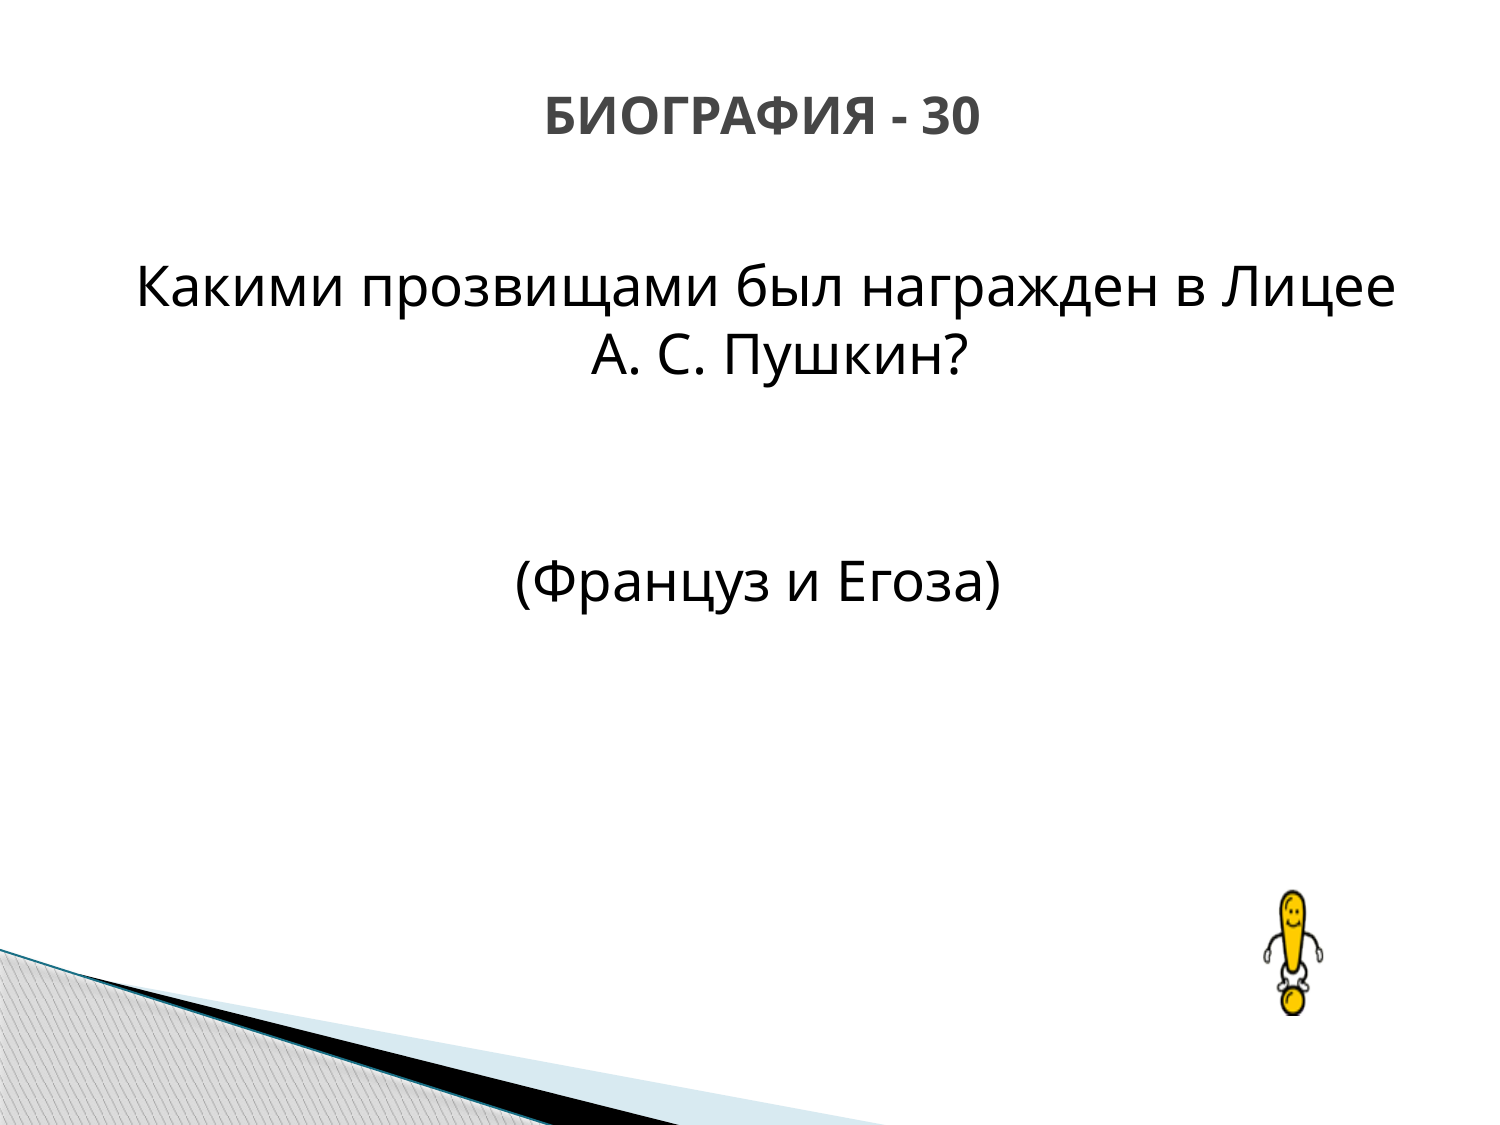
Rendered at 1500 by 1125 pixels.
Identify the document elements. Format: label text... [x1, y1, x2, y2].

title БИОГРАФИЯ - 30 [50, 75, 1475, 153]
picture [1253, 878, 1334, 1016]
list Какими прозвищами был награжден в Лицее А. С. Пушкин? (Француз и Егоза) [75, 243, 1425, 986]
